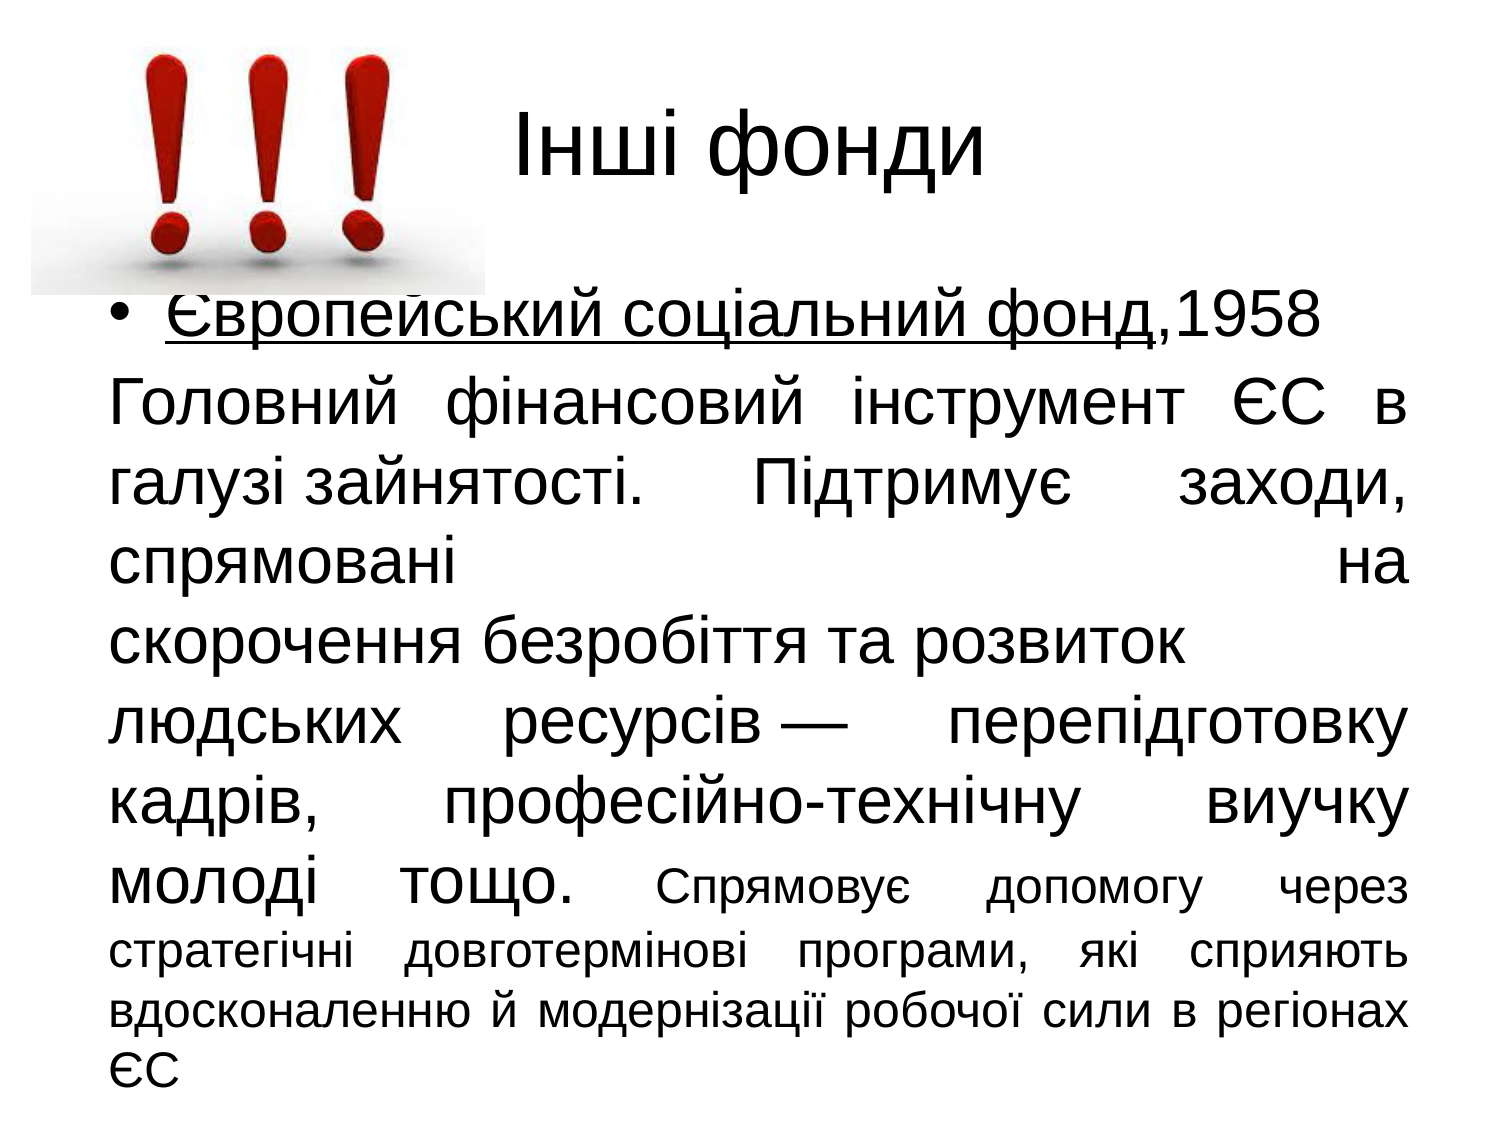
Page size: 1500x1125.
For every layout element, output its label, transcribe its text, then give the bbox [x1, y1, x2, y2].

list Європейський соціальний фонд,1958 Головний фінансовий інструмент ЄС в галузі зайнятості. Підтримує заходи, спрямовані на скорочення безробіття та розвиток людських ресурсів — перепідготовку кадрів, професійно-технічну виучку молоді тощо. Спрямовує допомогу через стратегічні довготермінові програми, які сприяють вдосконаленню й модернізації робочої сили в регіонах ЄС [75, 262, 1425, 1005]
picture [31, 22, 486, 295]
title Інші фонди [491, 45, 1425, 233]
